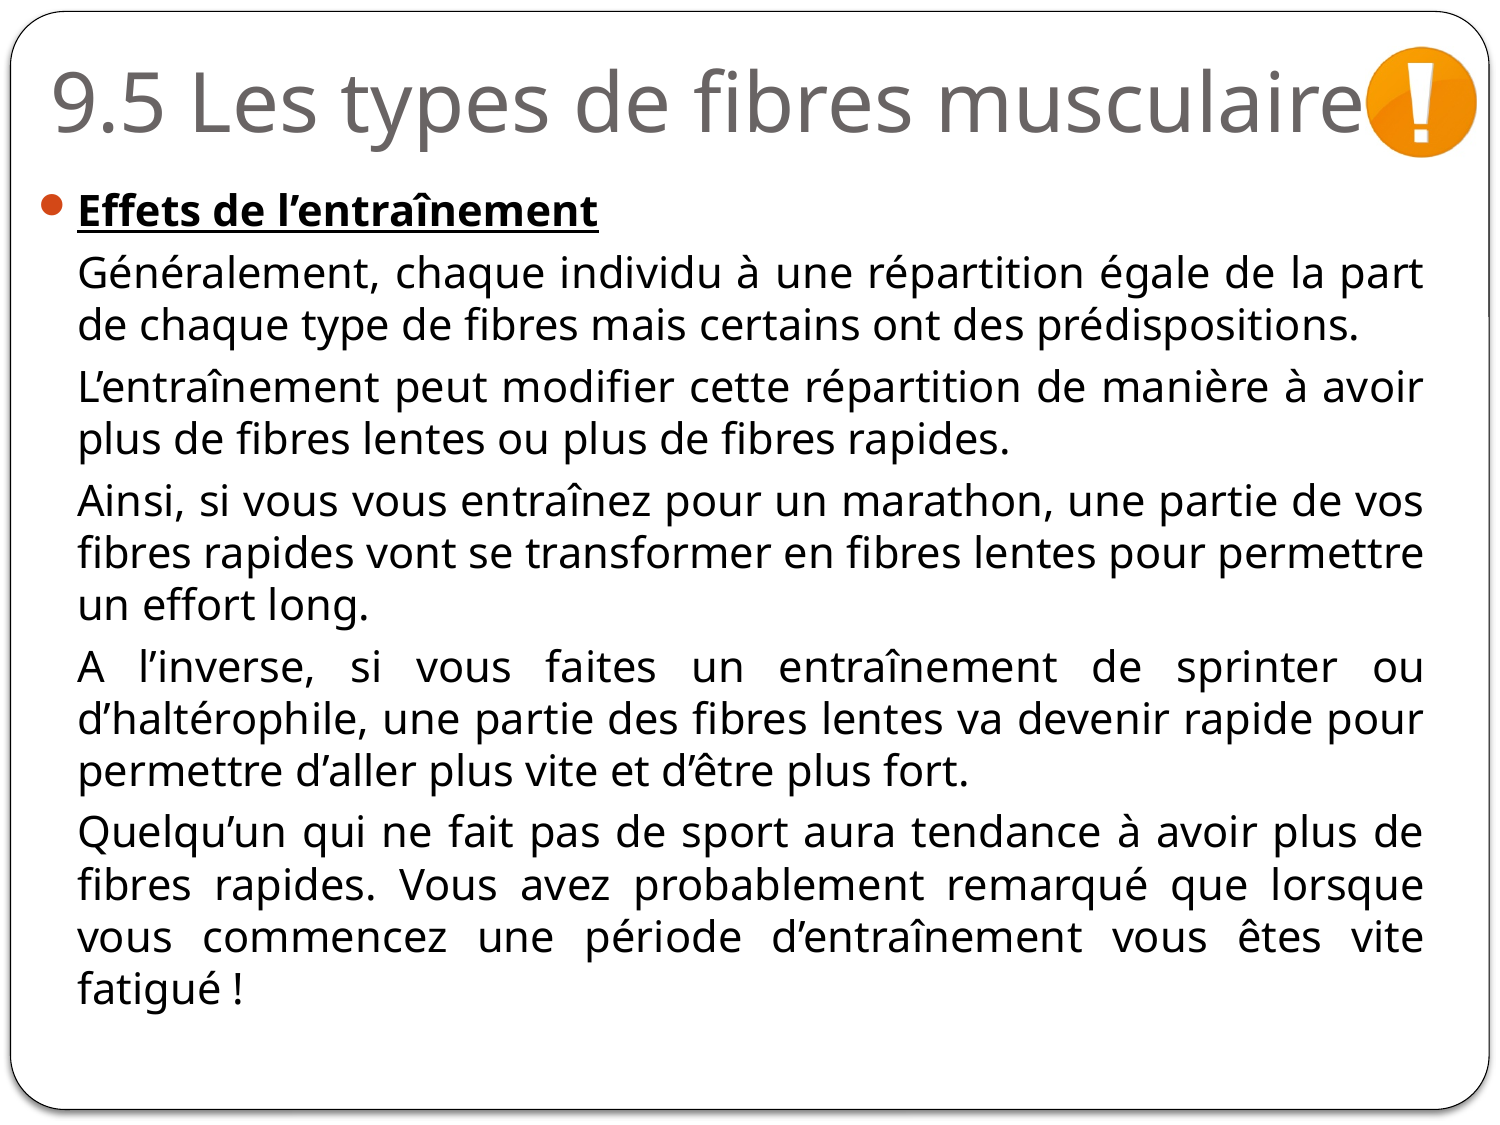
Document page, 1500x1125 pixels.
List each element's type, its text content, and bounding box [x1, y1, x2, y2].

picture [1365, 46, 1477, 158]
list Effets de l’entraînement Généralement, chaque individu à une répartition égale de la part de chaque type de fibres mais certains ont des prédispositions. L’entraînement peut modifier cette répartition de manière à avoir plus de fibres lentes ou plus de fibres rapides. Ainsi, si vous vous entraînez pour un marathon, une partie de vos fibres rapides vont se transformer en fibres lentes pour permettre un effort long. A l’inverse, si vous faites un entraînement de sprinter ou d’haltérophile, une partie des fibres lentes va devenir rapide pour permettre d’aller plus vite et d’être plus fort. Quelqu’un qui ne fait pas de sport aura tendance à avoir plus de fibres rapides. Vous avez probablement remarqué que lorsque vous commencez une période d’entraînement vous êtes vite fatigué ! [23, 175, 1442, 1067]
title 9.5 Les types de fibres musculaires [35, 0, 1442, 164]
